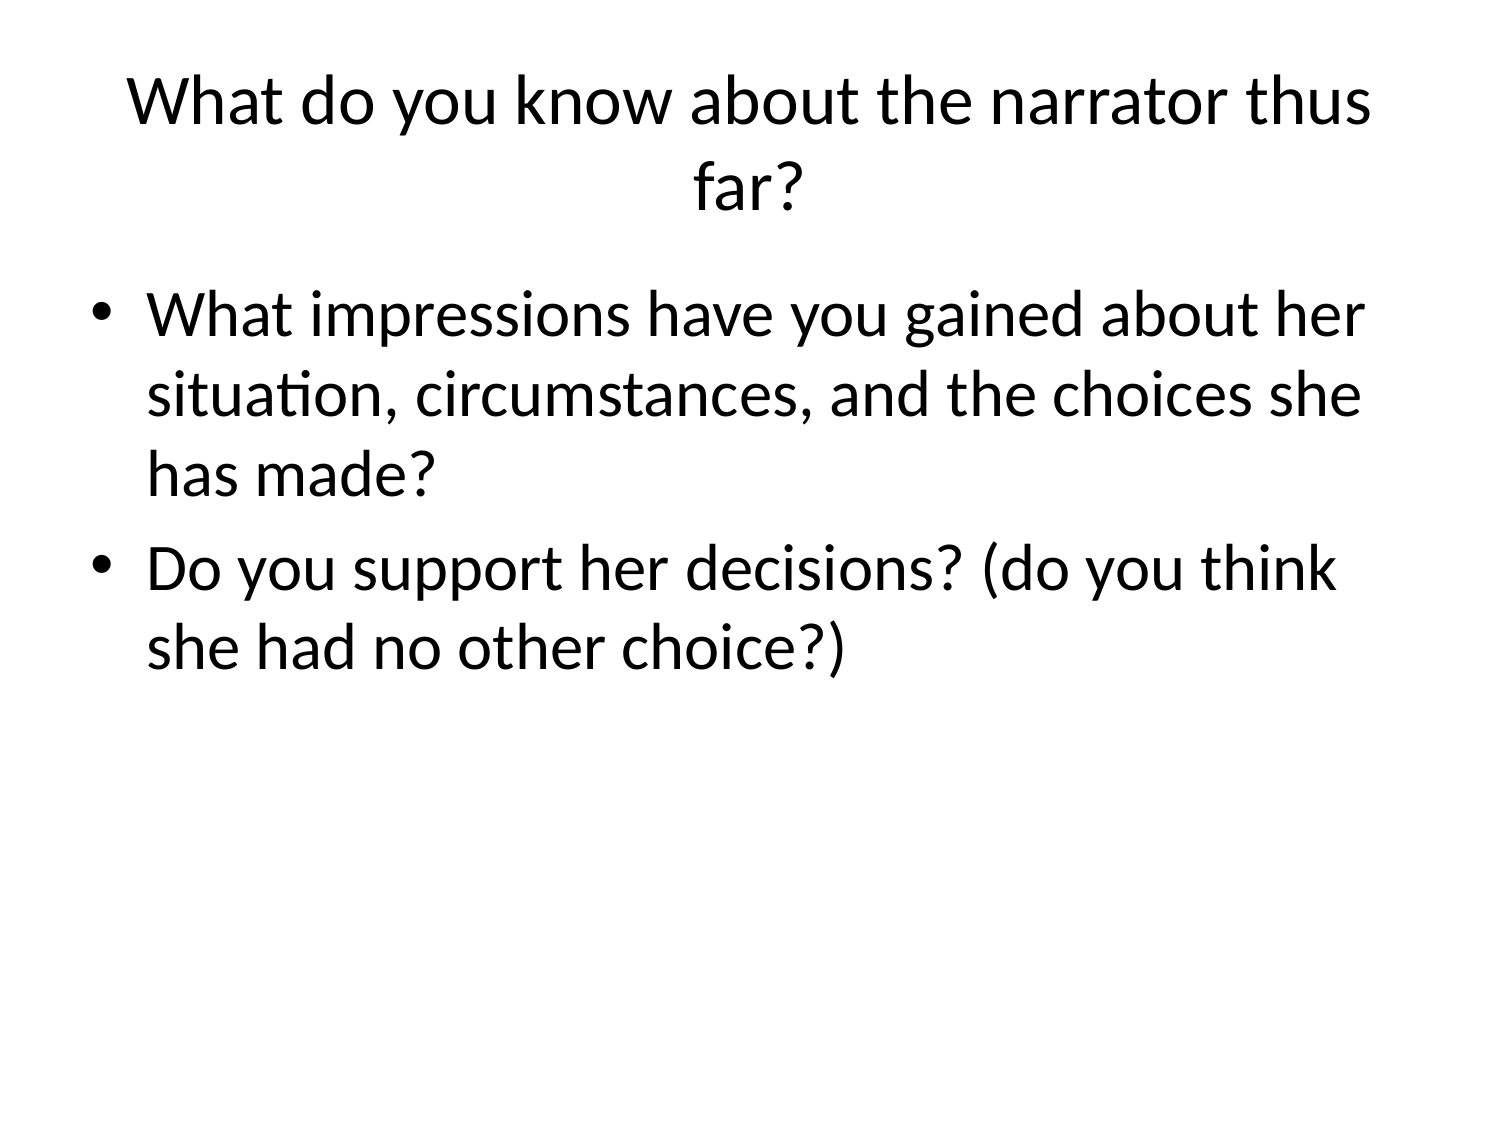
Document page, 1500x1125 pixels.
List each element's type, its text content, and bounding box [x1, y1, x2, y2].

title What do you know about the narrator thus far? [75, 45, 1425, 233]
list What impressions have you gained about her situation, circumstances, and the choices she has made? Do you support her decisions? (do you think she had no other choice?) [75, 262, 1425, 1005]
